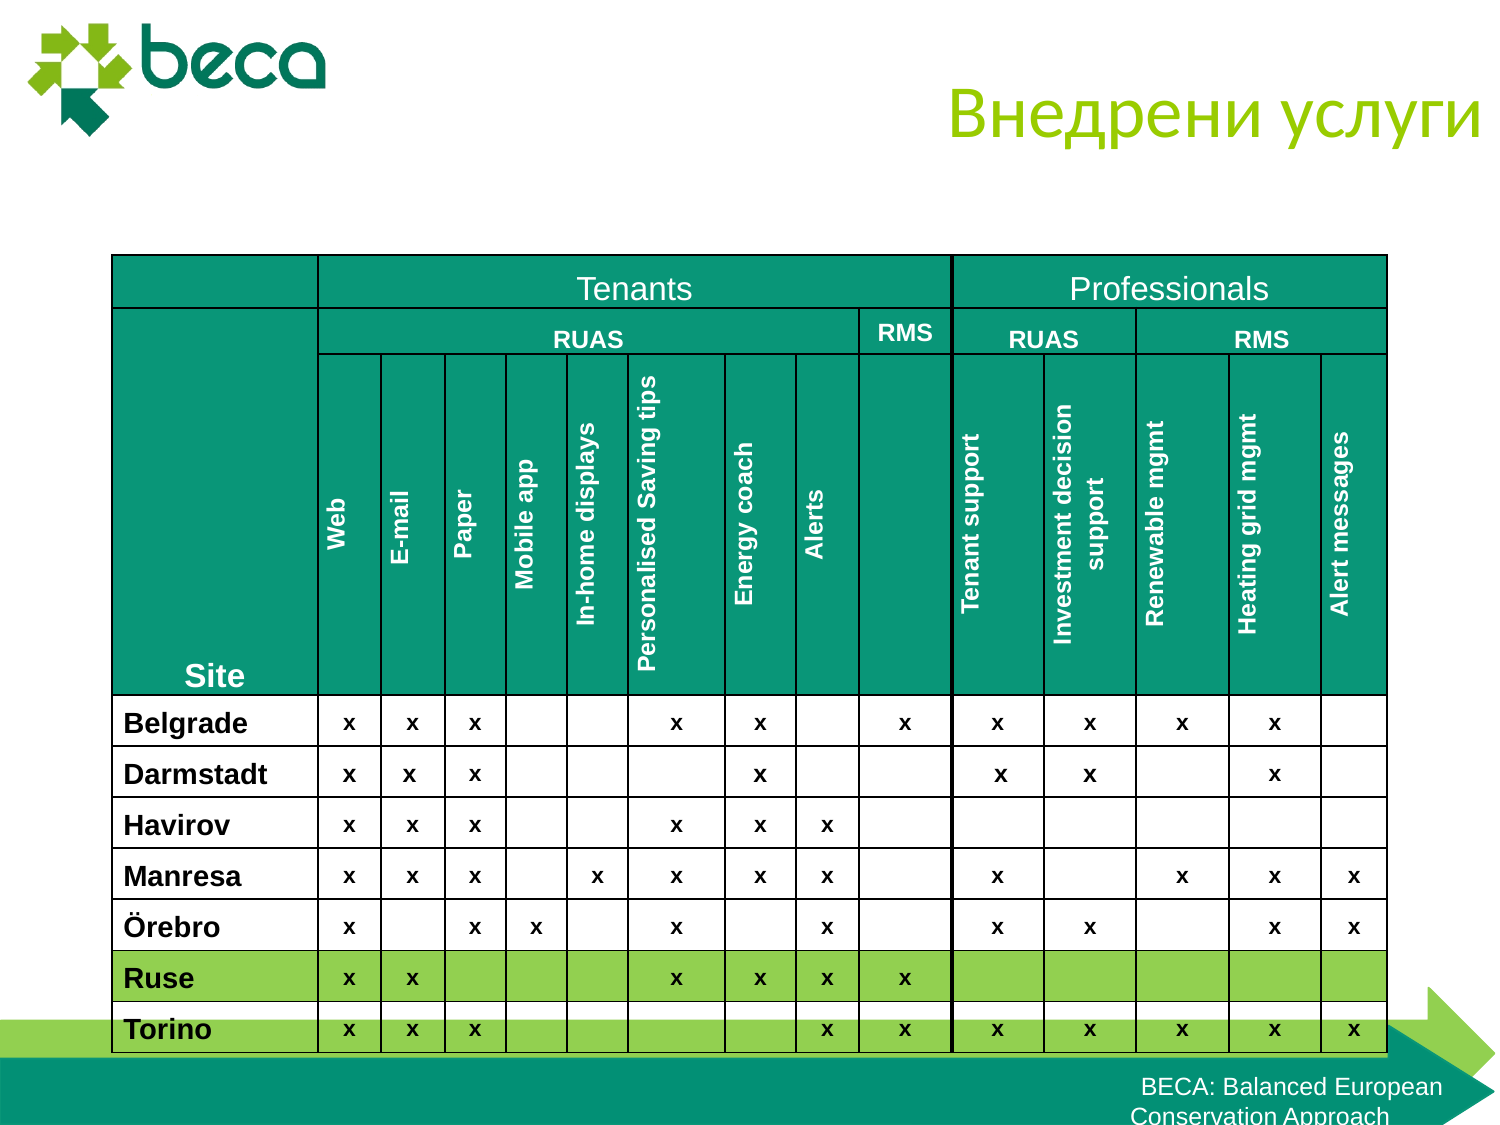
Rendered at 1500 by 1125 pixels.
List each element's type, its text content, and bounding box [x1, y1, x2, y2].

table_cell Torino [113, 1002, 317, 1052]
table_cell x [726, 951, 795, 1001]
table_cell x [726, 798, 795, 847]
table_cell [507, 1002, 566, 1052]
table_cell x [629, 696, 724, 745]
table_cell [797, 696, 858, 745]
table_cell x [629, 849, 724, 898]
table_cell [382, 900, 444, 950]
table_cell x [319, 951, 380, 1001]
table_cell x [1230, 849, 1320, 898]
table_cell x [446, 747, 505, 796]
table_header [113, 256, 317, 307]
table_cell x [726, 696, 795, 745]
table_cell x [446, 849, 505, 898]
table_cell x [446, 696, 505, 745]
table_cell x [1137, 696, 1228, 745]
table_cell x [1230, 747, 1320, 796]
table_cell [629, 1002, 724, 1052]
table_cell x [319, 1002, 380, 1052]
table_cell [568, 951, 627, 1001]
table_cell [1137, 747, 1228, 796]
table_cell x [1322, 1002, 1386, 1052]
table_cell x [319, 849, 380, 898]
table_cell x [319, 747, 380, 796]
table_cell x [629, 900, 724, 950]
table_cell x [382, 696, 444, 745]
table_cell [1322, 747, 1386, 796]
table_cell [1230, 798, 1320, 847]
table_cell x [319, 696, 380, 745]
table_cell [860, 798, 950, 847]
table_cell x [446, 798, 505, 847]
table_cell x [797, 951, 858, 1001]
table_cell Alert messages [1322, 355, 1386, 694]
table_cell [568, 798, 627, 847]
table_cell [568, 747, 627, 796]
table_cell x [1322, 900, 1386, 950]
table_cell [568, 1002, 627, 1052]
table_cell Mobile app [507, 355, 566, 694]
table_cell Web [319, 355, 380, 694]
table_cell [507, 849, 566, 898]
table_cell Belgrade [113, 696, 317, 745]
table_cell x [382, 951, 444, 1001]
table_cell [1230, 951, 1320, 1001]
table_cell [507, 951, 566, 1001]
table_cell x [382, 849, 444, 898]
table_cell Tenant support [954, 355, 1043, 694]
table_cell [446, 951, 505, 1001]
table_cell [568, 696, 627, 745]
table_cell [1322, 798, 1386, 847]
table_cell x [860, 1002, 950, 1052]
table_cell x [726, 747, 795, 796]
table_cell [726, 1002, 795, 1052]
table_cell Ruse [113, 951, 317, 1001]
table_cell Manresa [113, 849, 317, 898]
table_cell [1137, 798, 1228, 847]
table_cell [507, 696, 566, 745]
table_cell [507, 798, 566, 847]
table_cell [954, 951, 1043, 1001]
table_cell [860, 849, 950, 898]
table_cell [860, 900, 950, 950]
table_cell x [319, 798, 380, 847]
table_cell RUAS [954, 309, 1135, 353]
table_cell x [954, 849, 1043, 898]
table_header Professionals [954, 256, 1386, 307]
table_cell x [382, 747, 444, 796]
title Внедрени услуги [336, 54, 1500, 185]
table_cell x [1322, 849, 1386, 898]
table_cell x [629, 798, 724, 847]
table_cell x [1137, 849, 1228, 898]
table_cell x [954, 900, 1043, 950]
table_cell Investment decision support [1045, 355, 1135, 694]
table_cell [954, 798, 1043, 847]
table_cell x [382, 798, 444, 847]
table_header Tenants [319, 256, 950, 307]
table_cell [507, 747, 566, 796]
table_cell [1137, 951, 1228, 1001]
table_cell x [797, 798, 858, 847]
table_cell [1045, 951, 1135, 1001]
table_cell x [568, 849, 627, 898]
table_cell x [1230, 1002, 1320, 1052]
table_cell In-home displays [568, 355, 627, 694]
table_cell x [797, 900, 858, 950]
table_cell [1322, 696, 1386, 745]
table_cell x [1045, 696, 1135, 745]
table_cell [1137, 900, 1228, 950]
table_cell Havirov [113, 798, 317, 847]
table_cell x [1045, 900, 1135, 950]
table_cell x [1230, 900, 1320, 950]
table_cell x [954, 696, 1043, 745]
table_cell Darmstadt [113, 747, 317, 796]
table_cell x [954, 747, 1043, 796]
table_cell x [1137, 1002, 1228, 1052]
table_cell Örebro [113, 900, 317, 950]
table_cell x [629, 951, 724, 1001]
table_cell Site [113, 309, 317, 694]
table_cell x [1045, 1002, 1135, 1052]
table_cell x [726, 849, 795, 898]
table_cell x [954, 1002, 1043, 1052]
table_cell Heating grid mgmt [1230, 355, 1320, 694]
table_cell RMS [860, 309, 950, 353]
table_cell RMS [1137, 309, 1386, 353]
table_cell x [382, 1002, 444, 1052]
table_cell Personalised Saving tips [629, 355, 724, 694]
table_cell [726, 900, 795, 950]
table_cell [1045, 798, 1135, 847]
table_cell [629, 747, 724, 796]
table_cell x [446, 1002, 505, 1052]
picture [17, 16, 334, 143]
table_cell x [860, 696, 950, 745]
table_cell Paper [446, 355, 505, 694]
table_cell Alerts [797, 355, 858, 694]
table_cell x [507, 900, 566, 950]
table_cell x [860, 951, 950, 1001]
table_cell RUAS [319, 309, 858, 353]
table_cell x [319, 900, 380, 950]
table_cell E-mail [382, 355, 444, 694]
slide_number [1108, 1063, 1459, 1125]
table_cell x [797, 849, 858, 898]
table_cell [1045, 849, 1135, 898]
table_cell x [446, 900, 505, 950]
table_cell [568, 900, 627, 950]
table_cell x [1045, 747, 1135, 796]
table_cell [860, 747, 950, 796]
table_cell [1322, 951, 1386, 1001]
table_cell [797, 747, 858, 796]
table_cell x [797, 1002, 858, 1052]
table_cell x [1230, 696, 1320, 745]
table_cell [860, 355, 950, 694]
table_cell Renewable mgmt [1137, 355, 1228, 694]
table_cell Energy coach [726, 355, 795, 694]
